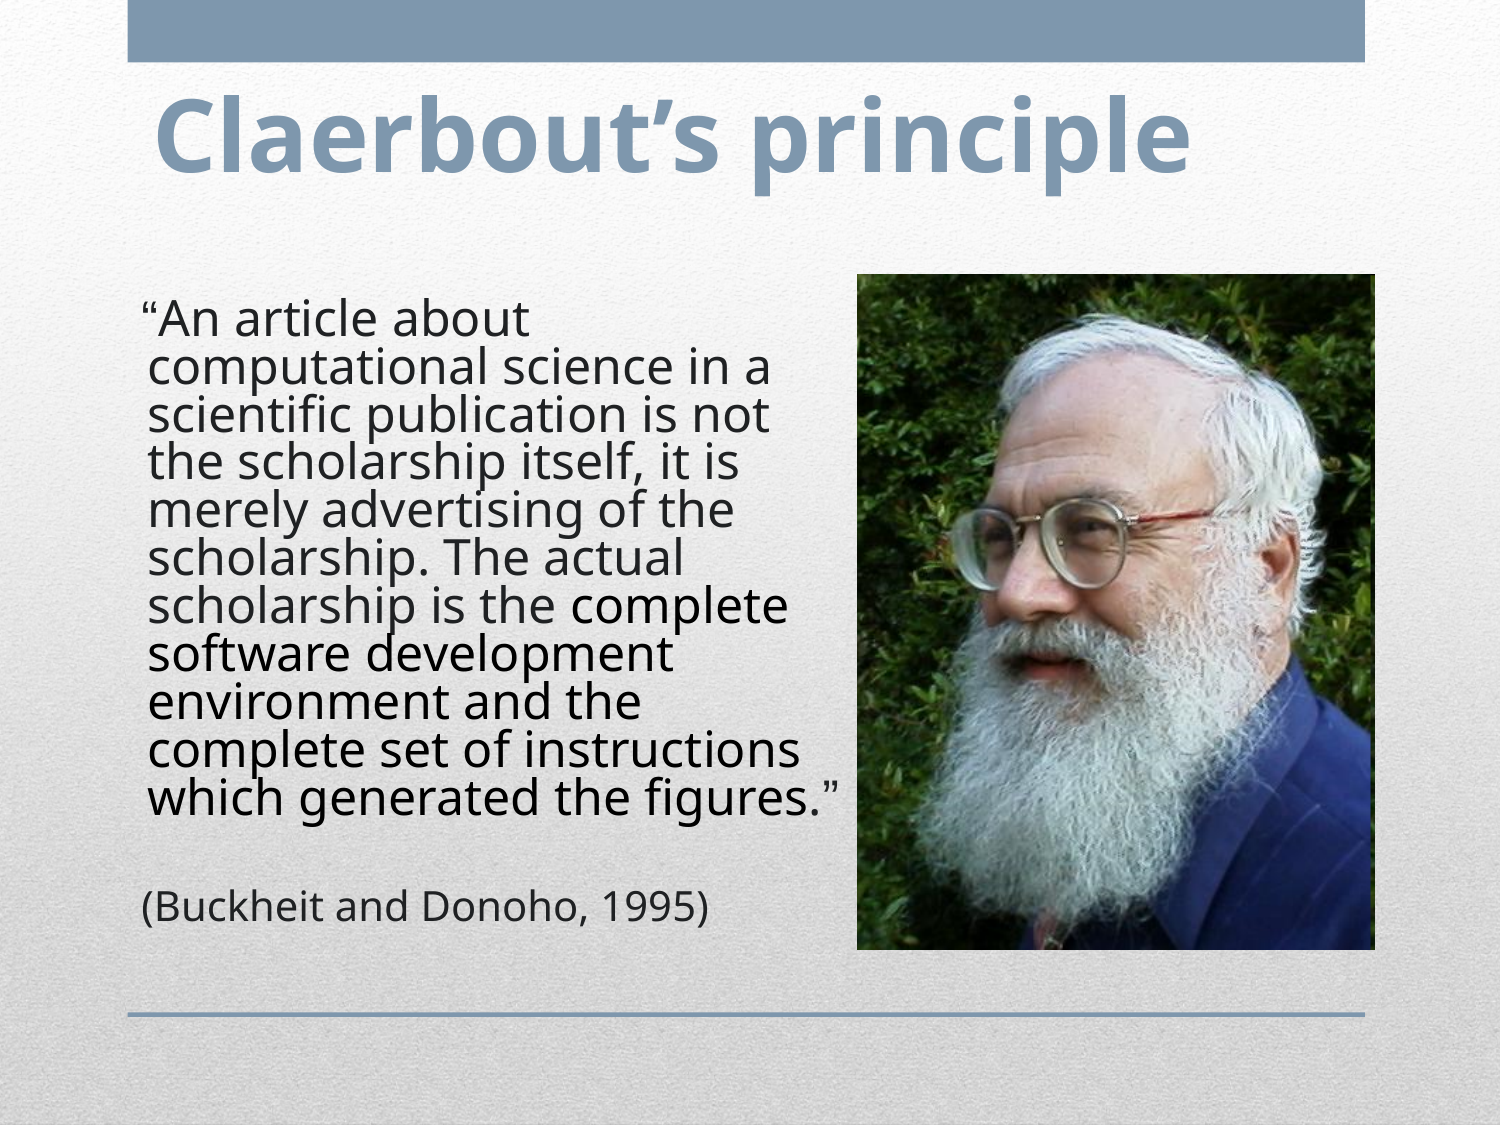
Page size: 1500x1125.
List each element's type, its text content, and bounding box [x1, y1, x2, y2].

picture [856, 274, 1376, 951]
title Claerbout’s principle [137, 62, 1375, 200]
list “An article about computational science in a scientific publication is not the scholarship itself, it is merely advertising of the scholarship. The actual scholarship is the complete software development environment and the complete set of instructions which generated the figures.” (Buckheit and Donoho, 1995) [87, 239, 858, 990]
